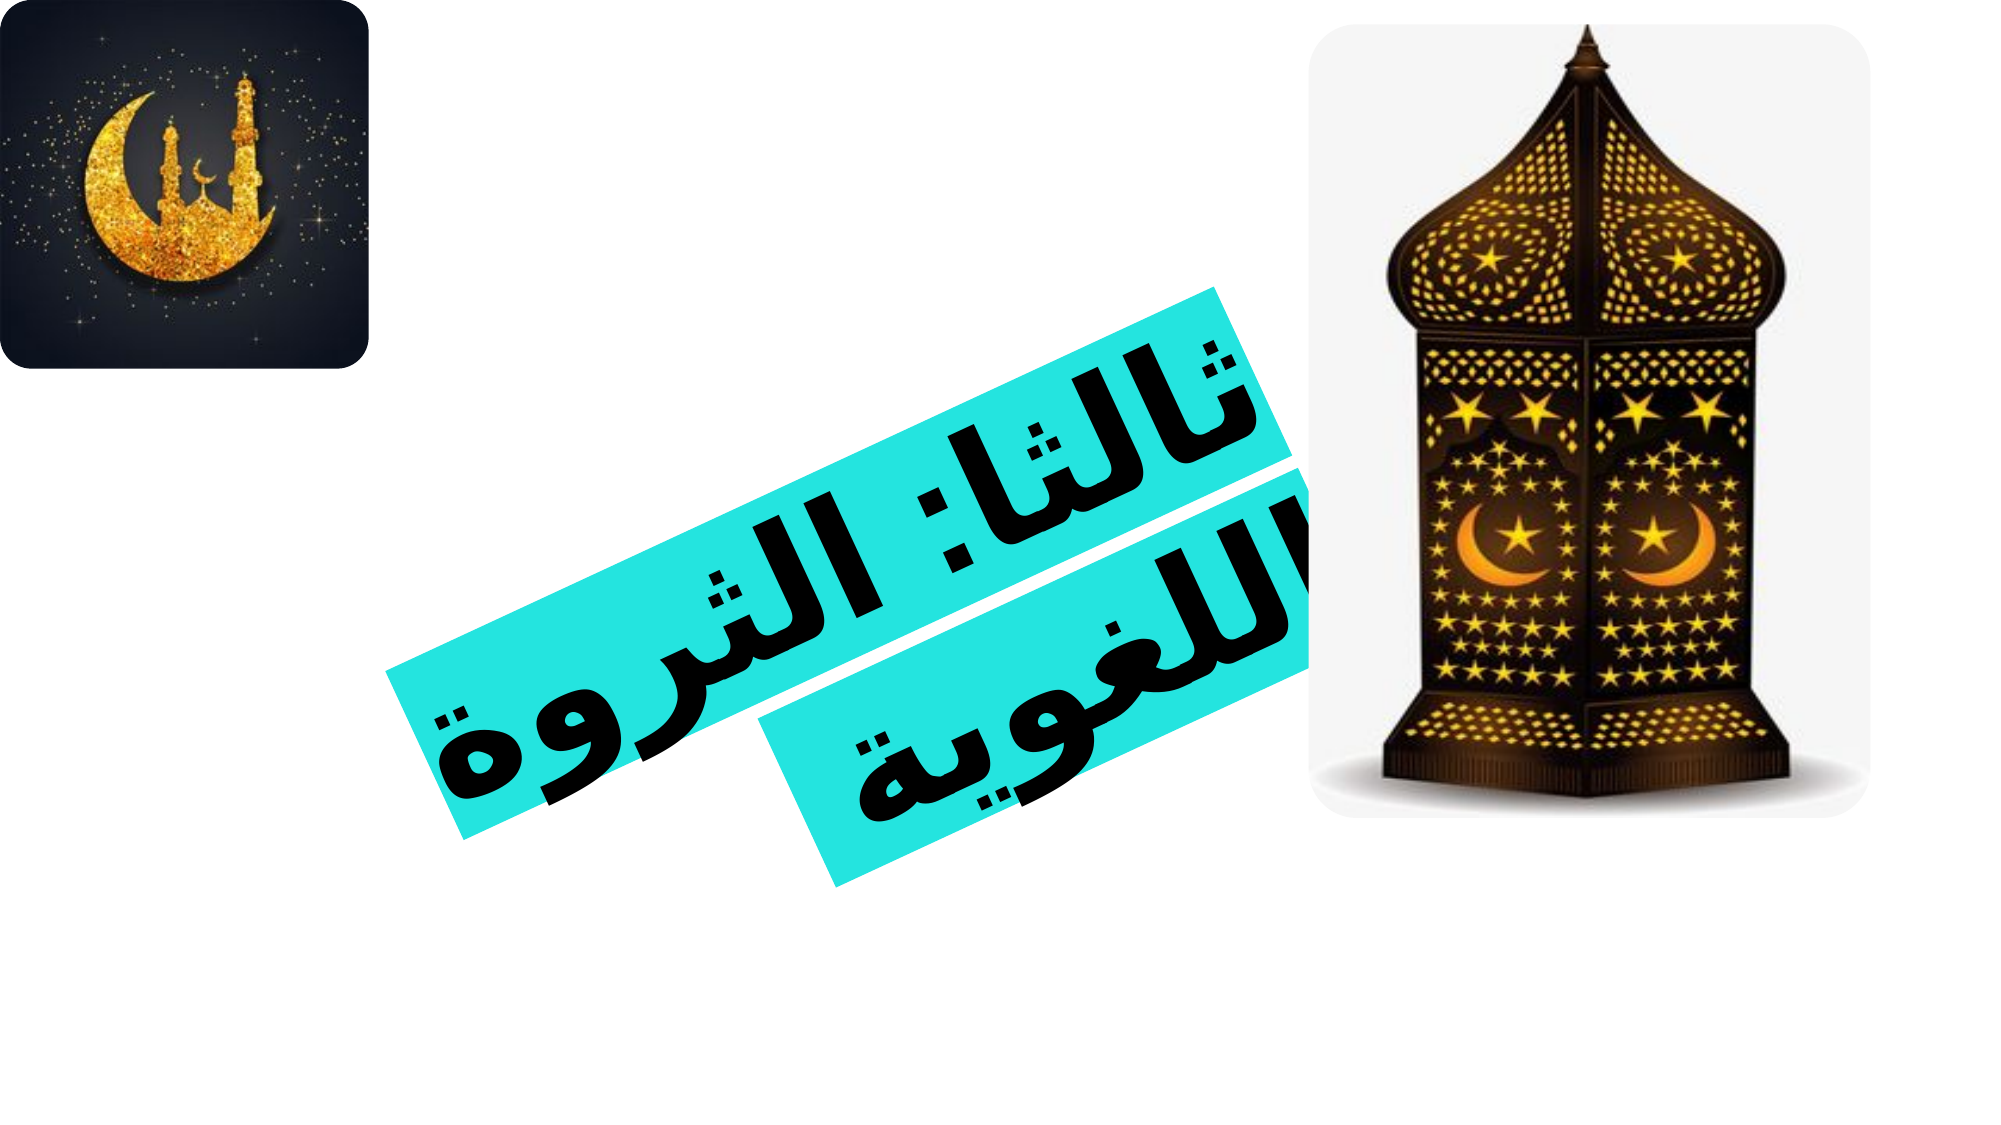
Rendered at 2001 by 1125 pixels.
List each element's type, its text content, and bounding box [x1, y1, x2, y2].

picture [1308, 24, 1871, 818]
picture [0, 0, 369, 369]
text_box ثالثا: الثروة اللغوية [102, 258, 1308, 1125]
